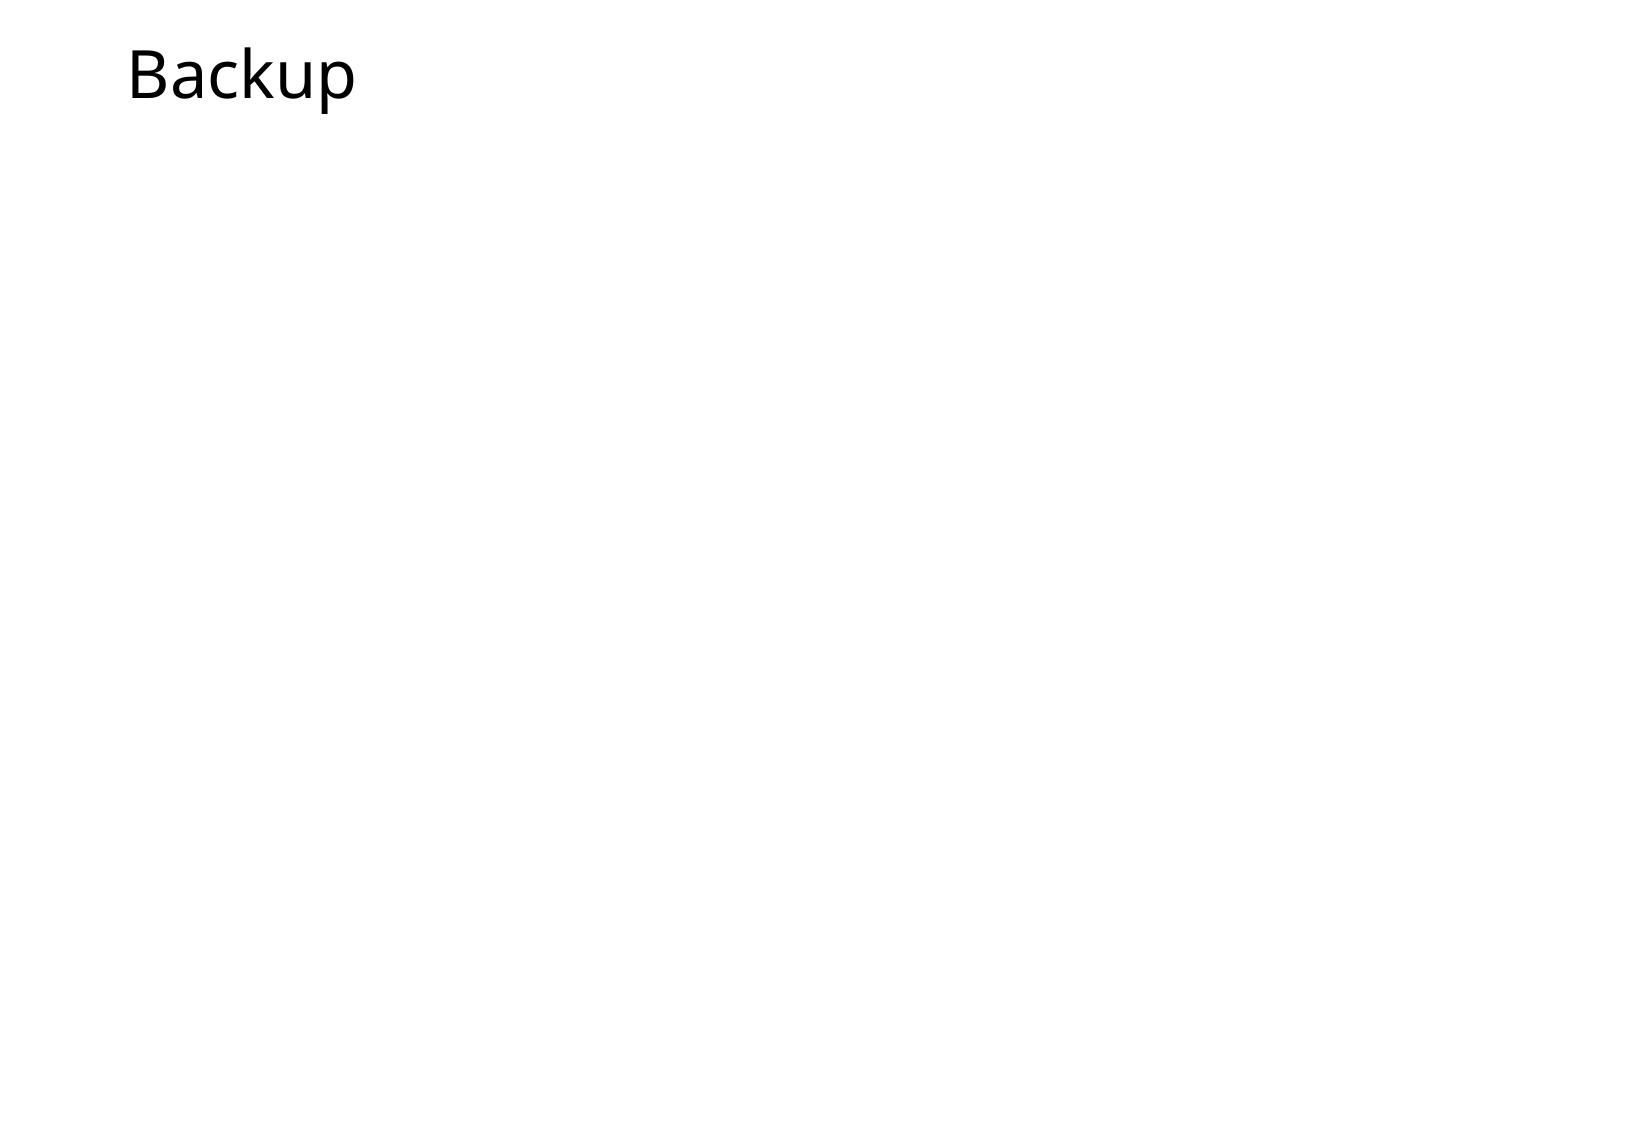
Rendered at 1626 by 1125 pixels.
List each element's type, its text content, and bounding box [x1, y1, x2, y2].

title Backup [111, 28, 1514, 127]
